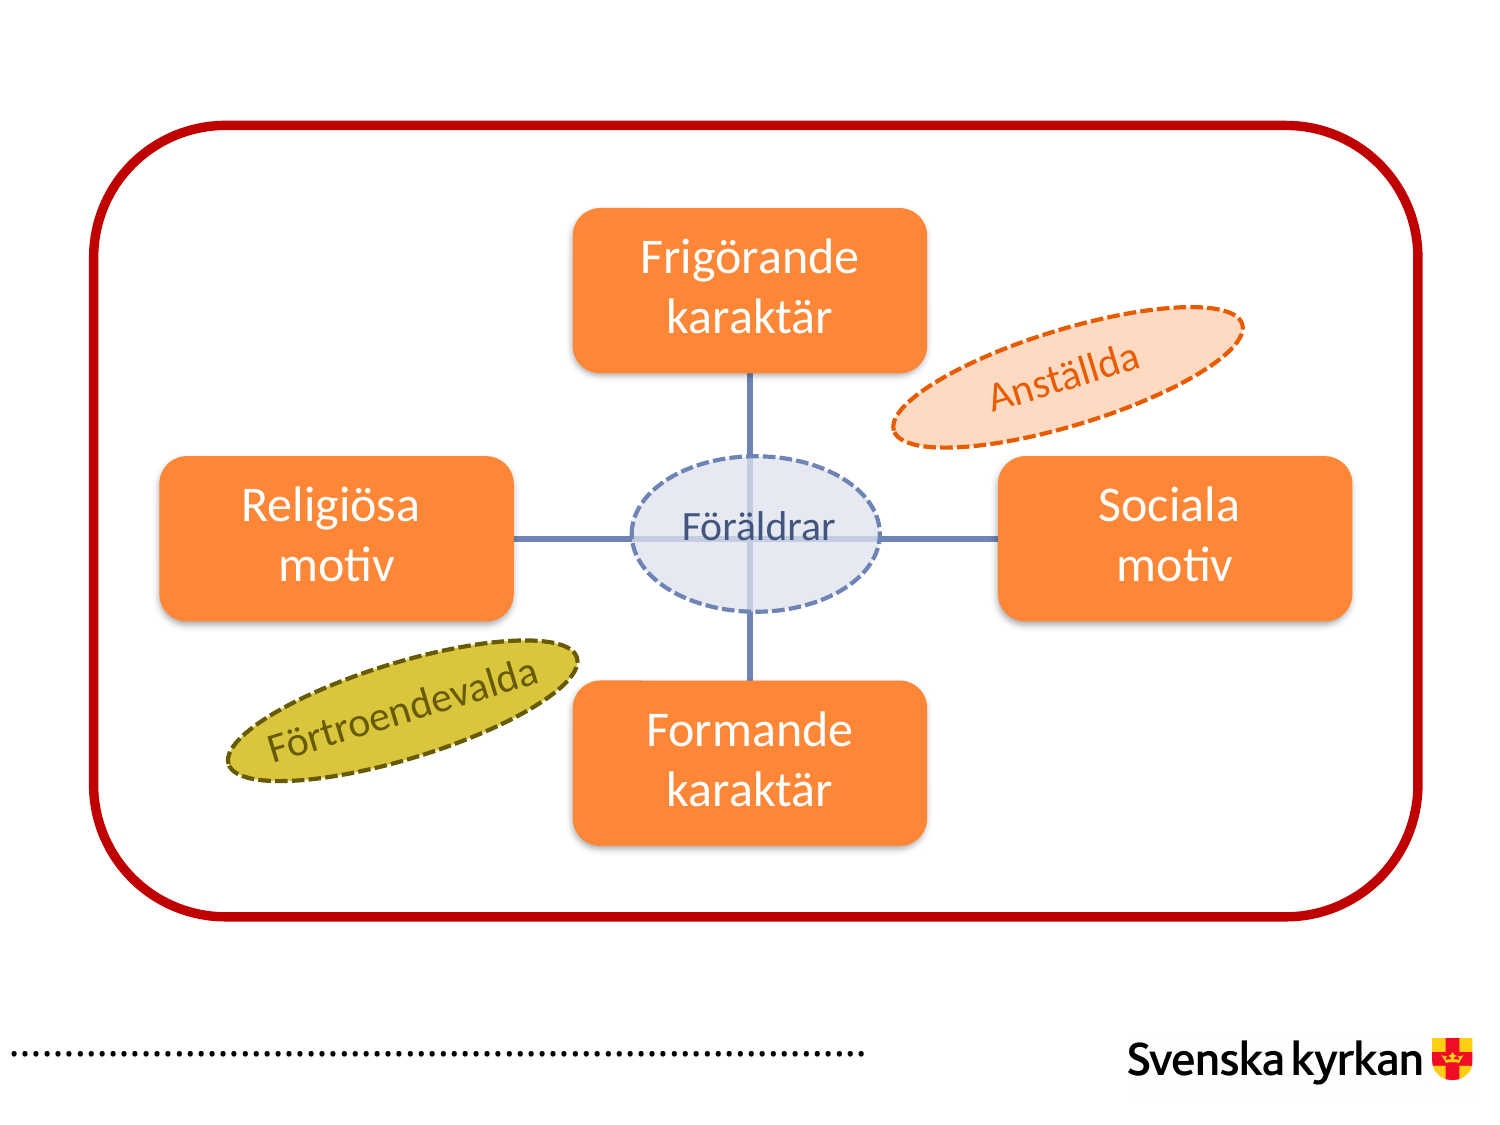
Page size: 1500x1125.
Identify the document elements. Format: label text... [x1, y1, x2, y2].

picture [1127, 1038, 1473, 1097]
text_box [91, 123, 1421, 919]
text_box …………………………………………………………………… [0, 1007, 1111, 1072]
